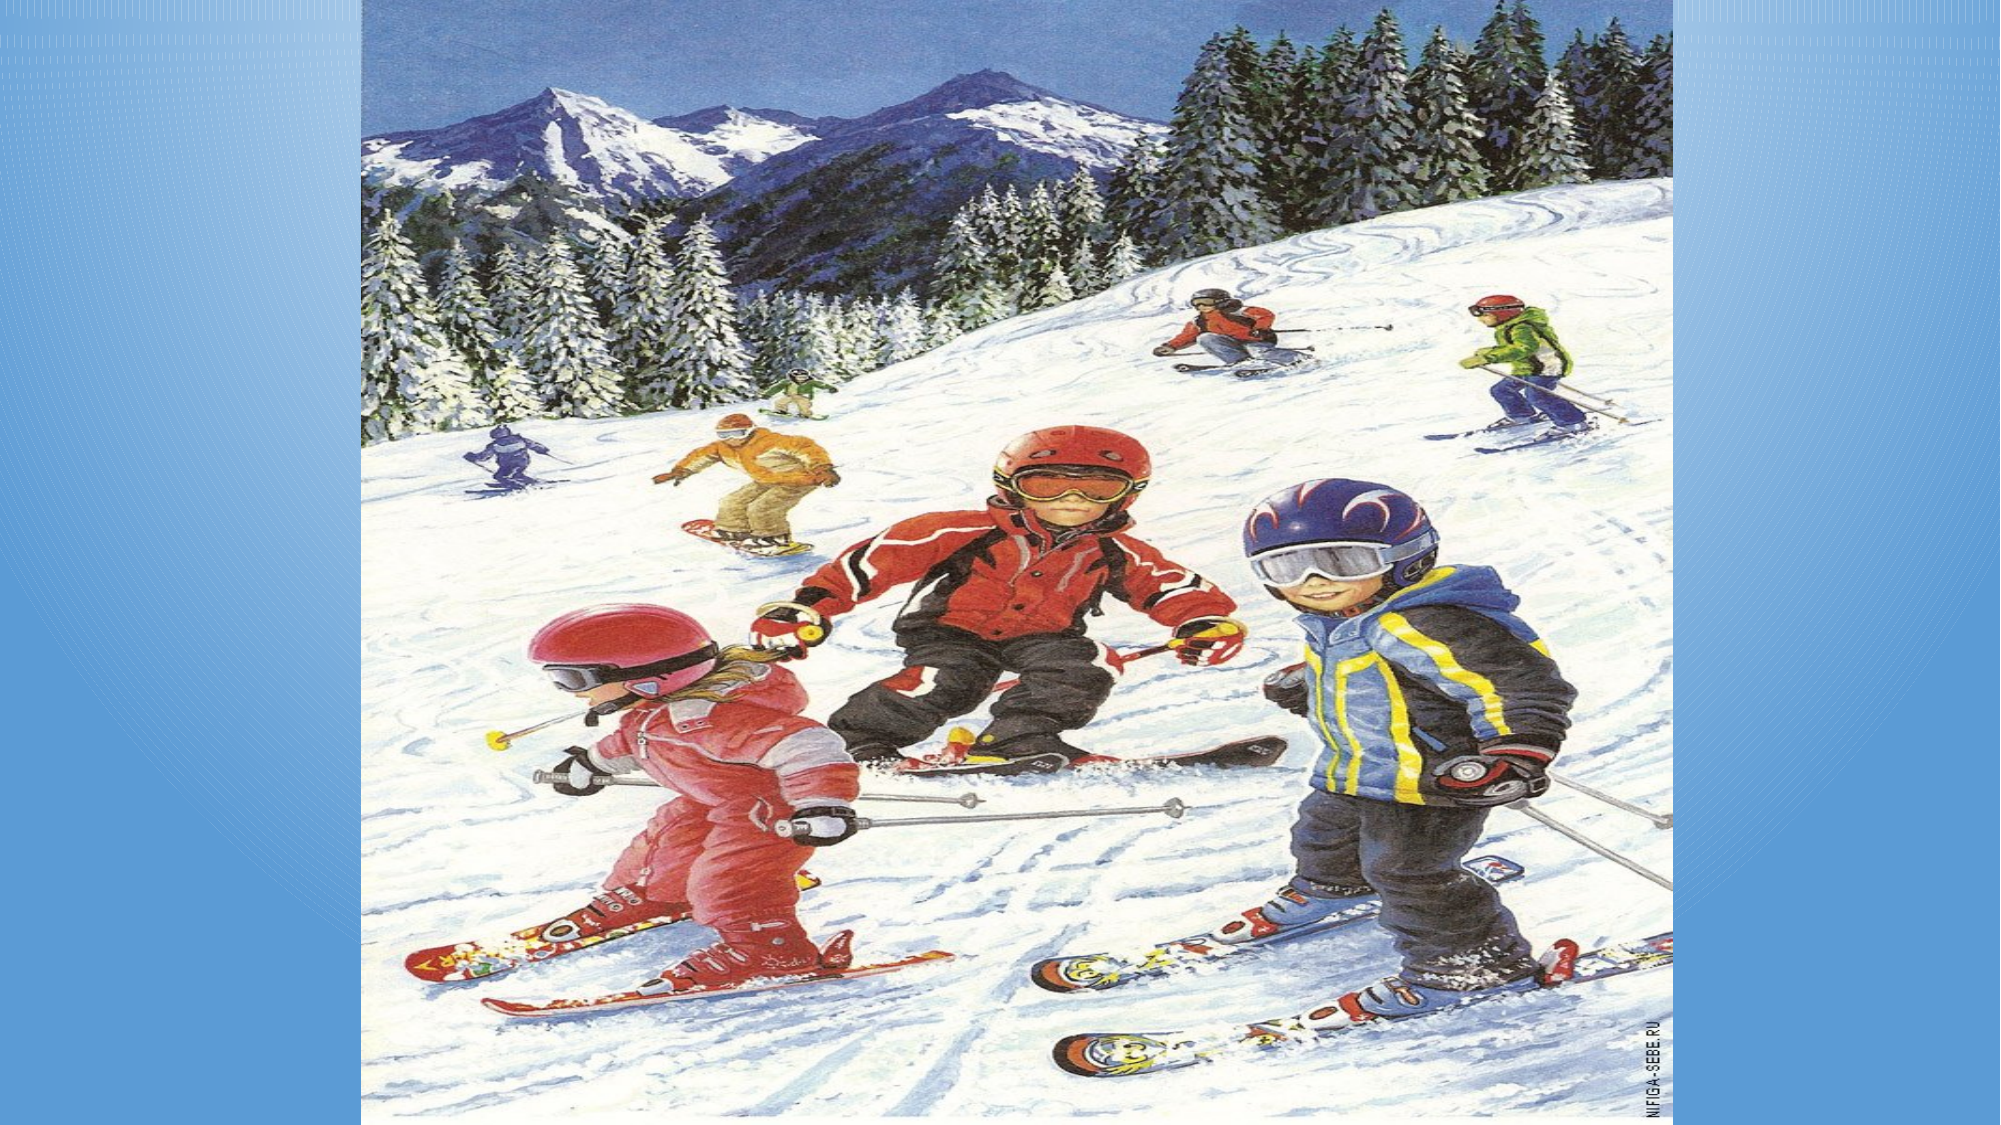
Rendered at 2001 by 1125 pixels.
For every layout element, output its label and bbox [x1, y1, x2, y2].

picture [361, 0, 1673, 1125]
